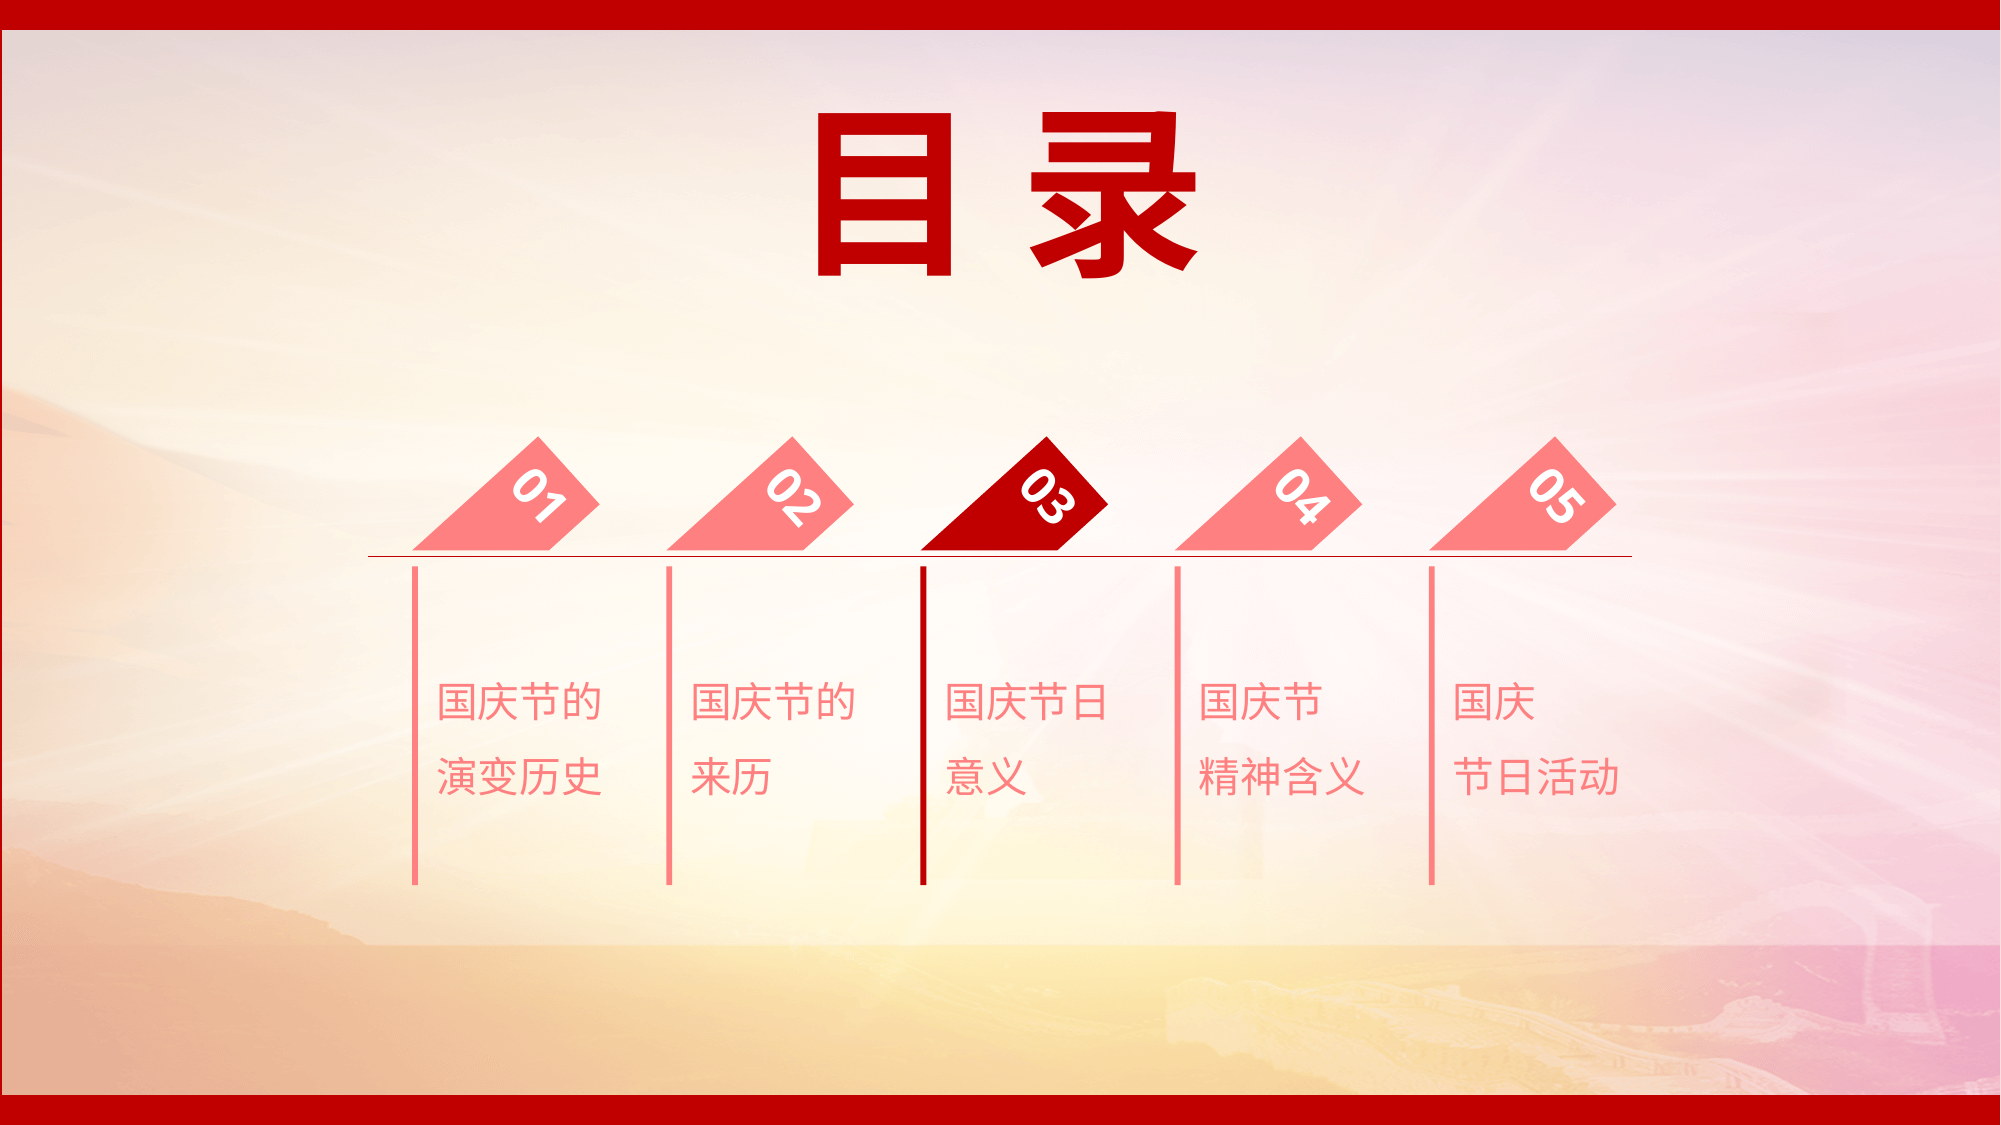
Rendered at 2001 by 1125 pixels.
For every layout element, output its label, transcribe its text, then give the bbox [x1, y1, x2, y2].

title 目 录 [137, 92, 1863, 310]
text_box [411, 565, 419, 886]
text_box 05 [1426, 434, 1618, 552]
text_box [665, 565, 673, 886]
text_box 国庆节日 意义 [929, 566, 1169, 886]
text_box 03 [917, 434, 1110, 552]
text_box 国庆节 精神含义 [1183, 566, 1428, 886]
text_box 04 [1172, 434, 1364, 552]
text_box 国庆 节日活动 [1438, 566, 1684, 886]
text_box 国庆节的来历 [675, 566, 883, 886]
text_box 国庆节的 演变历史 [421, 566, 663, 886]
text_box [1428, 565, 1436, 886]
text_box 02 [663, 434, 856, 552]
text_box [919, 565, 927, 886]
text_box 01 [409, 434, 602, 552]
text_box [1174, 565, 1182, 886]
picture [0, 0, 2001, 1125]
